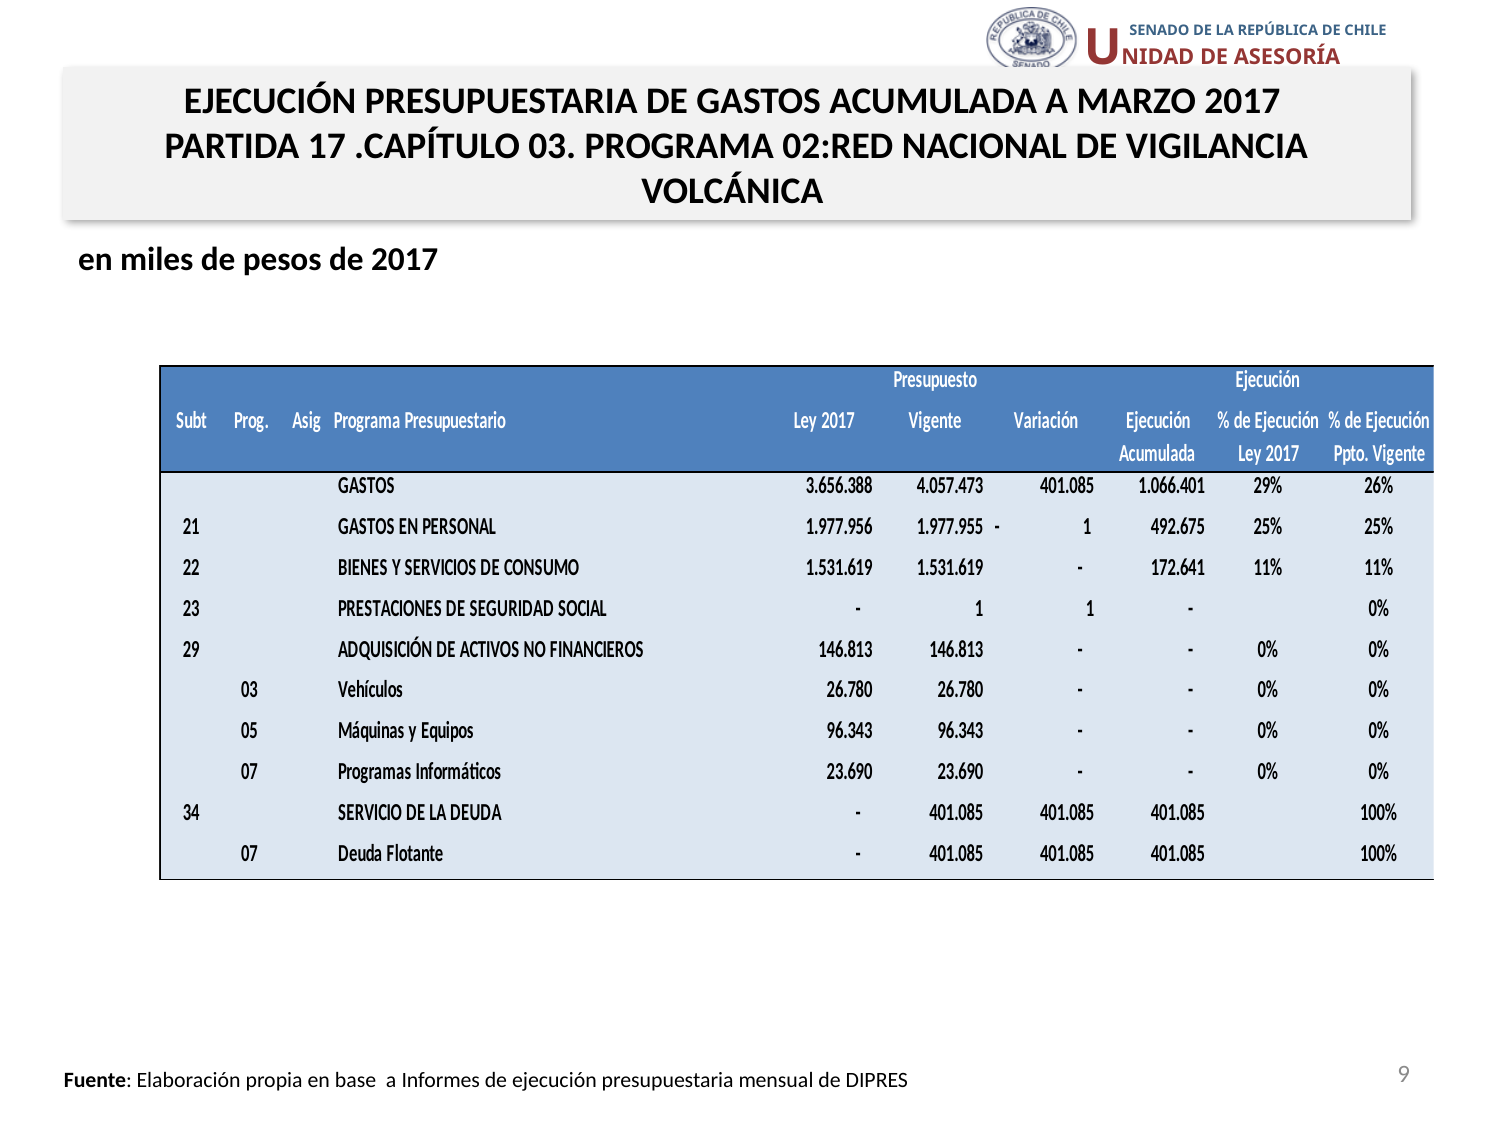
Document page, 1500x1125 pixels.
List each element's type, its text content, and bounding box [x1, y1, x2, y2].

picture [986, 7, 1079, 67]
text_box en miles de pesos de 2017 [63, 229, 1414, 291]
picture [159, 365, 1436, 882]
text_box EJECUCIÓN PRESUPUESTARIA DE GASTOS ACUMULADA A MARZO 2017 PARTIDA 17 .CAPÍTULO 03. PROGRAMA 02:RED NACIONAL DE VIGILANCIA VOLCÁNICA [63, 67, 1411, 219]
slide_number 9 [1074, 1042, 1425, 1103]
footer Fuente: Elaboración propia en base a Informes de ejecución presupuestaria mensual de DIPRES [48, 1058, 1428, 1119]
